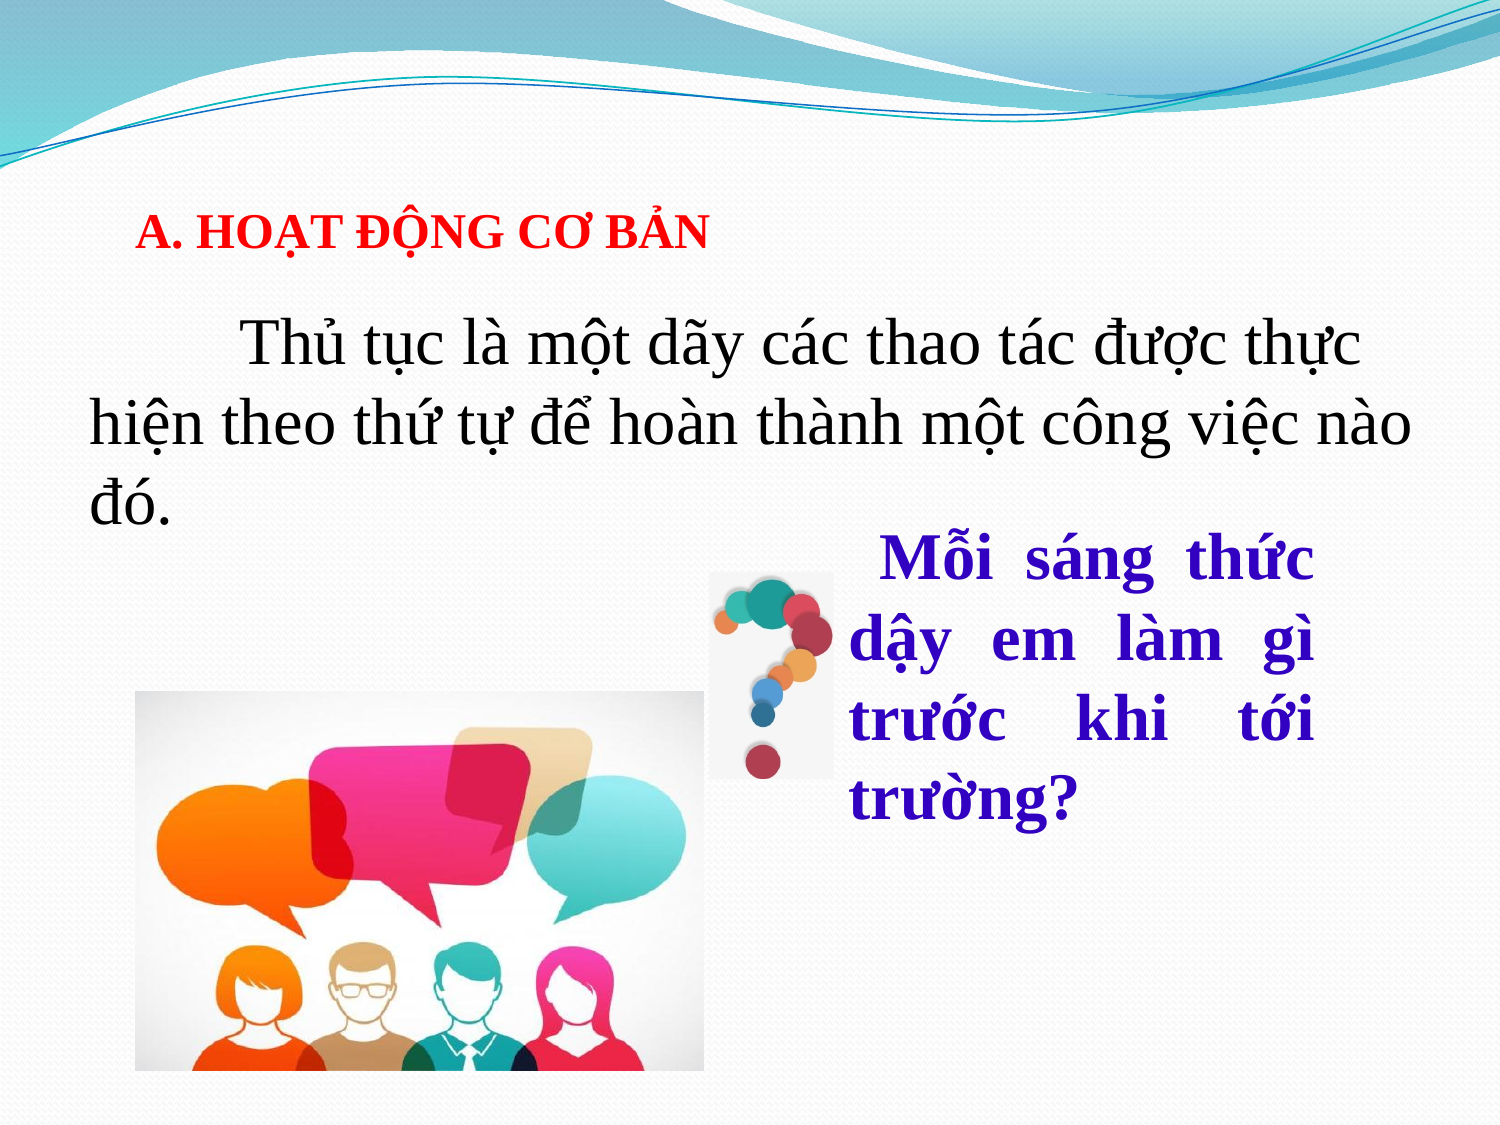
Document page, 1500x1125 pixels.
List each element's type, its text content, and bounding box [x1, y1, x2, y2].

text_box Mỗi sáng thức dậy em làm gì trước khi tới trường? [833, 506, 1330, 841]
picture [135, 691, 705, 1071]
text_box Thủ tục là một dãy các thao tác được thực hiện theo thứ tự để hoàn thành một công việc nào đó. [74, 290, 1438, 546]
picture [708, 571, 835, 779]
text_box A. HoẠT ĐỘNG CƠ BẢN [120, 191, 726, 267]
table_header Đầu thủ tục [833, 575, 840, 789]
